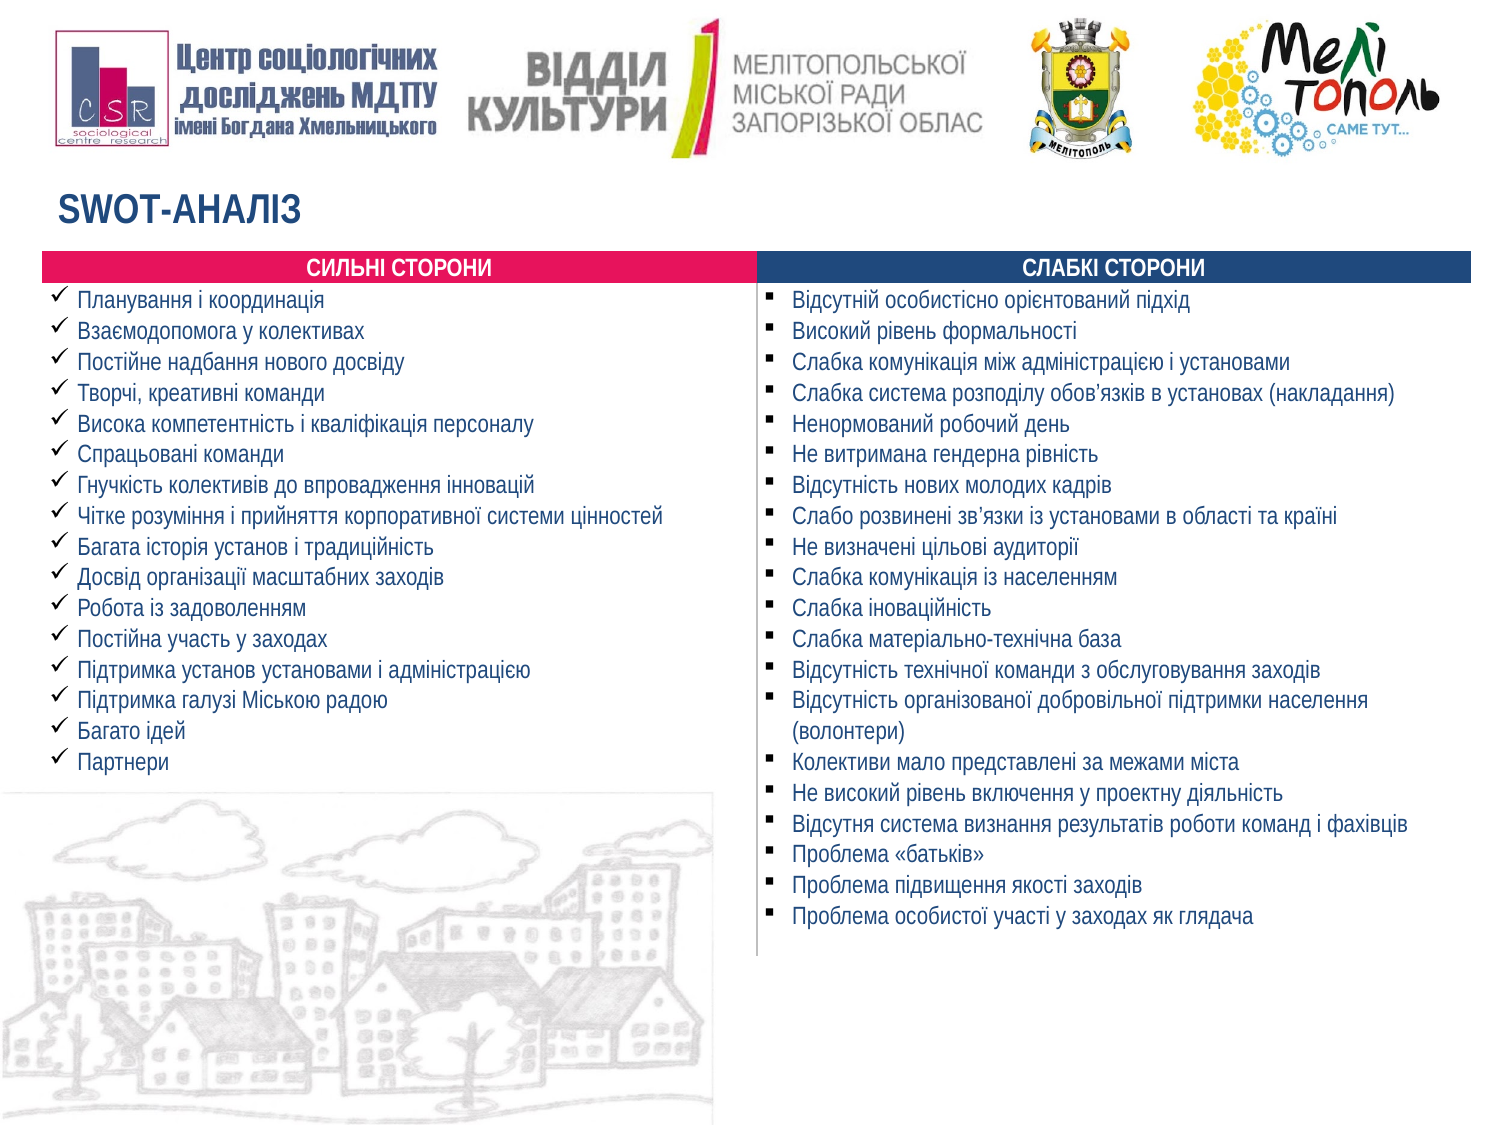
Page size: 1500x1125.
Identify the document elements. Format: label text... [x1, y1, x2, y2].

text_box SWOT-АНАЛІЗ [43, 171, 317, 240]
table_cell Планування і координація Взаємодопомога у колективах Постійне надбання нового досвіду Творчі, креативні команди Висока компетентність і кваліфікація персоналу Спрацьовані команди Гнучкість колективів до впровадження інновацій Чітке розуміння і прийняття корпоративної системи цінностей Багата історія установ і традиційність Досвід організації масштабних заходів Робота із задоволенням Постійна участь у заходах Підтримка установ установами і адміністрацією Підтримка галузі Міською радою Багато ідей Партнери [42, 283, 756, 956]
table_cell Відсутній особистісно орієнтований підхід Високий рівень формальності Слабка комунікація між адміністрацією і установами Слабка система розподілу обов’язків в установах (накладання) Ненормований робочий день Не витримана гендерна рівність Відсутність нових молодих кадрів Слабо розвинені зв’язки із установами в області та країні Не визначені цільові аудиторії Слабка комунікація із населенням Слабка іноваційність Слабка матеріально-технічна база Відсутність технічної команди з обслуговування заходів Відсутність організованої добровільної підтримки населення (волонтери) Колективи мало представлені за межами міста Не високий рівень включення у проектну діяльність Відсутня система визнання результатів роботи команд і фахівців Проблема «батьків» Проблема підвищення якості заходів Проблема особистої участі у заходах як глядача [758, 283, 1471, 956]
table_header СИЛЬНІ СТОРОНИ [42, 251, 757, 283]
table_header СЛАБКІ СТОРОНИ [757, 251, 1471, 283]
picture [0, 0, 1500, 1125]
